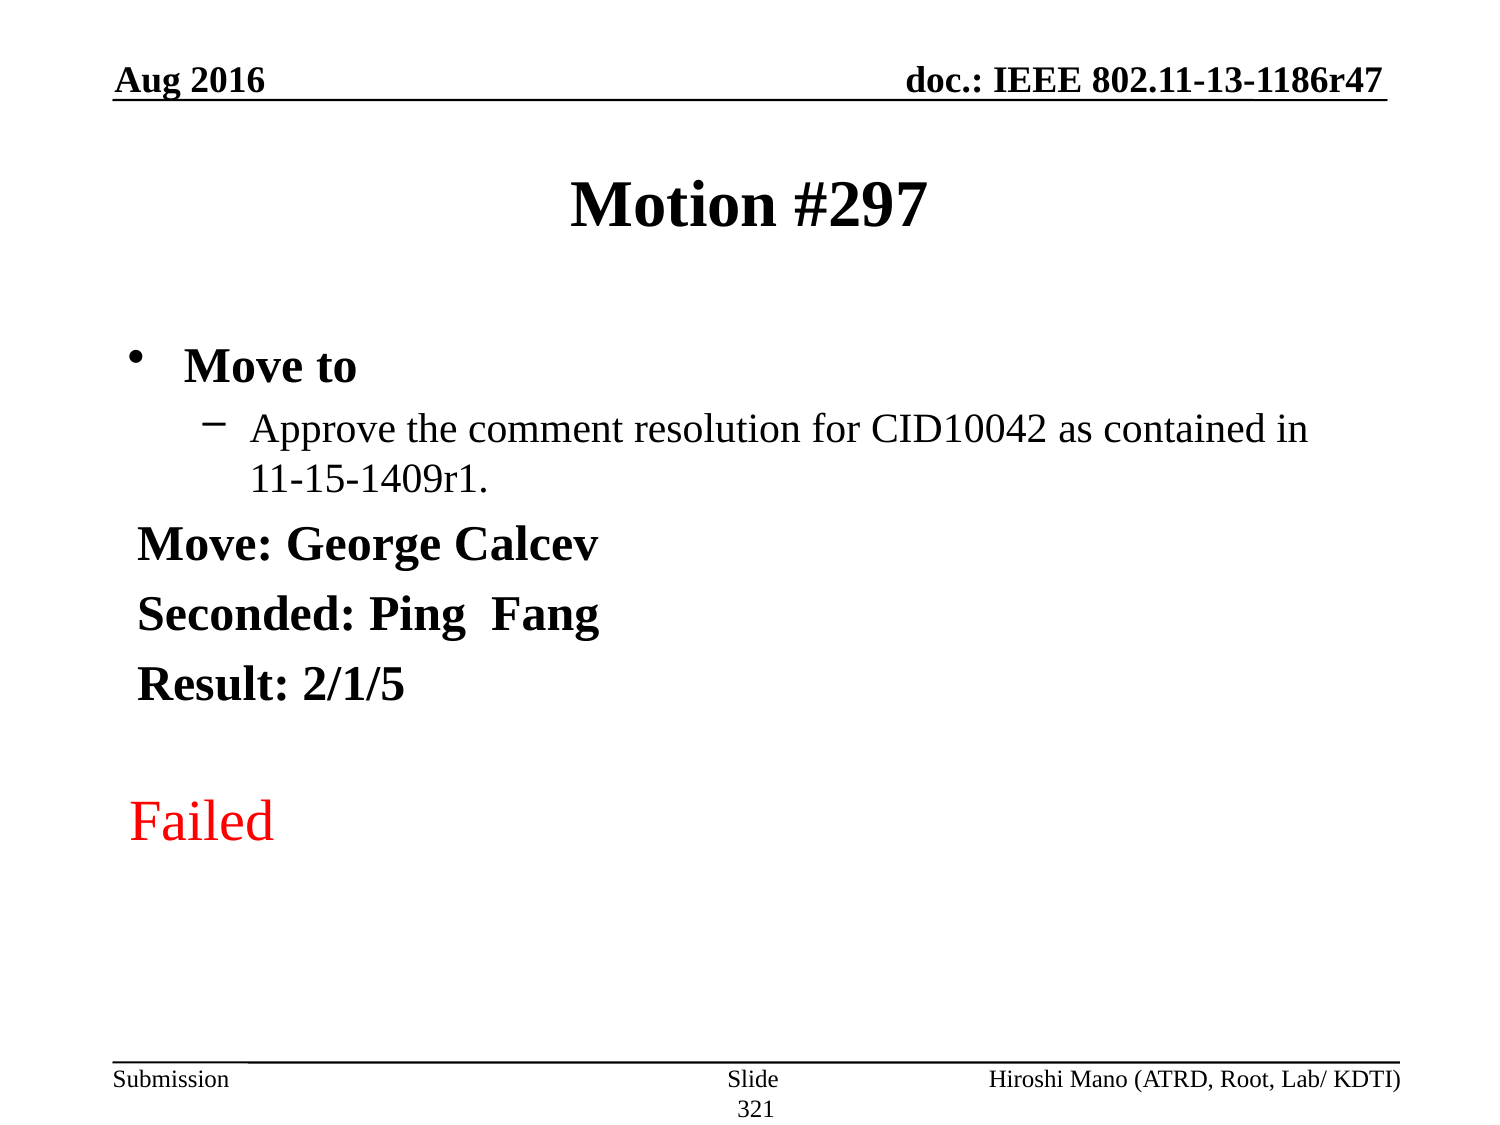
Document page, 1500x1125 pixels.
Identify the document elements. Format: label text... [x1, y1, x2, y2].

slide_number Slide 321 [712, 1061, 800, 1093]
text_box Failed [114, 774, 827, 860]
footer Hiroshi Mano (ATRD, Root, Lab/ KDTI) [984, 1061, 1402, 1093]
list Move to Approve the comment resolution for CID10042 as contained in 11-15-1409r1. Move: George Calcev Seconded: Ping Fang Result: 2/1/5 [112, 324, 1388, 1001]
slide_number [114, 54, 269, 101]
title Motion #297 [112, 112, 1388, 288]
